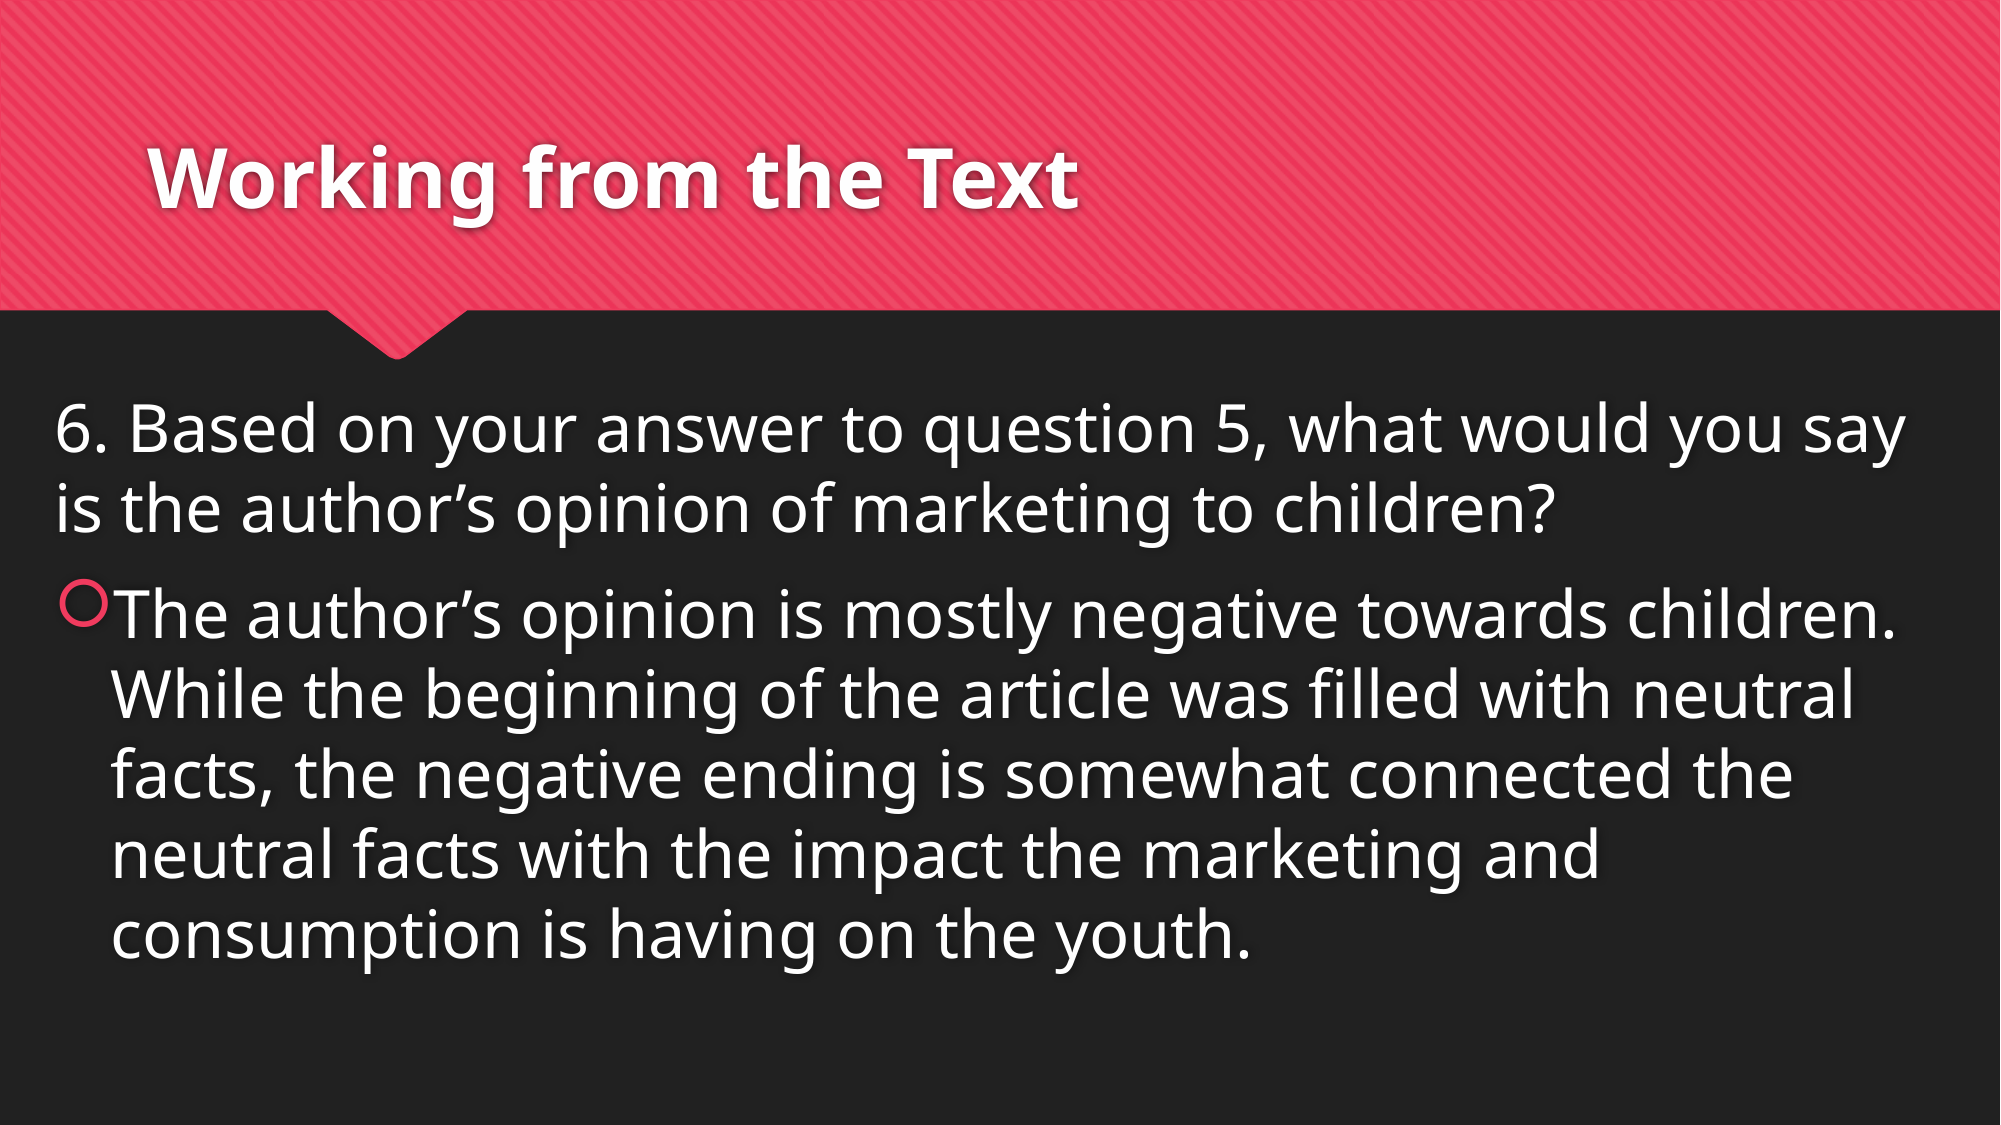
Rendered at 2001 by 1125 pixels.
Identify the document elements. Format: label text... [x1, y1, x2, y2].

list 6. Based on your answer to question 5, what would you say is the author’s opinion of marketing to children? The author’s opinion is mostly negative towards children. While the beginning of the article was filled with neutral facts, the negative ending is somewhat connected the neutral facts with the impact the marketing and consumption is having on the youth. [39, 378, 1978, 1070]
title Working from the Text [132, 73, 1868, 233]
